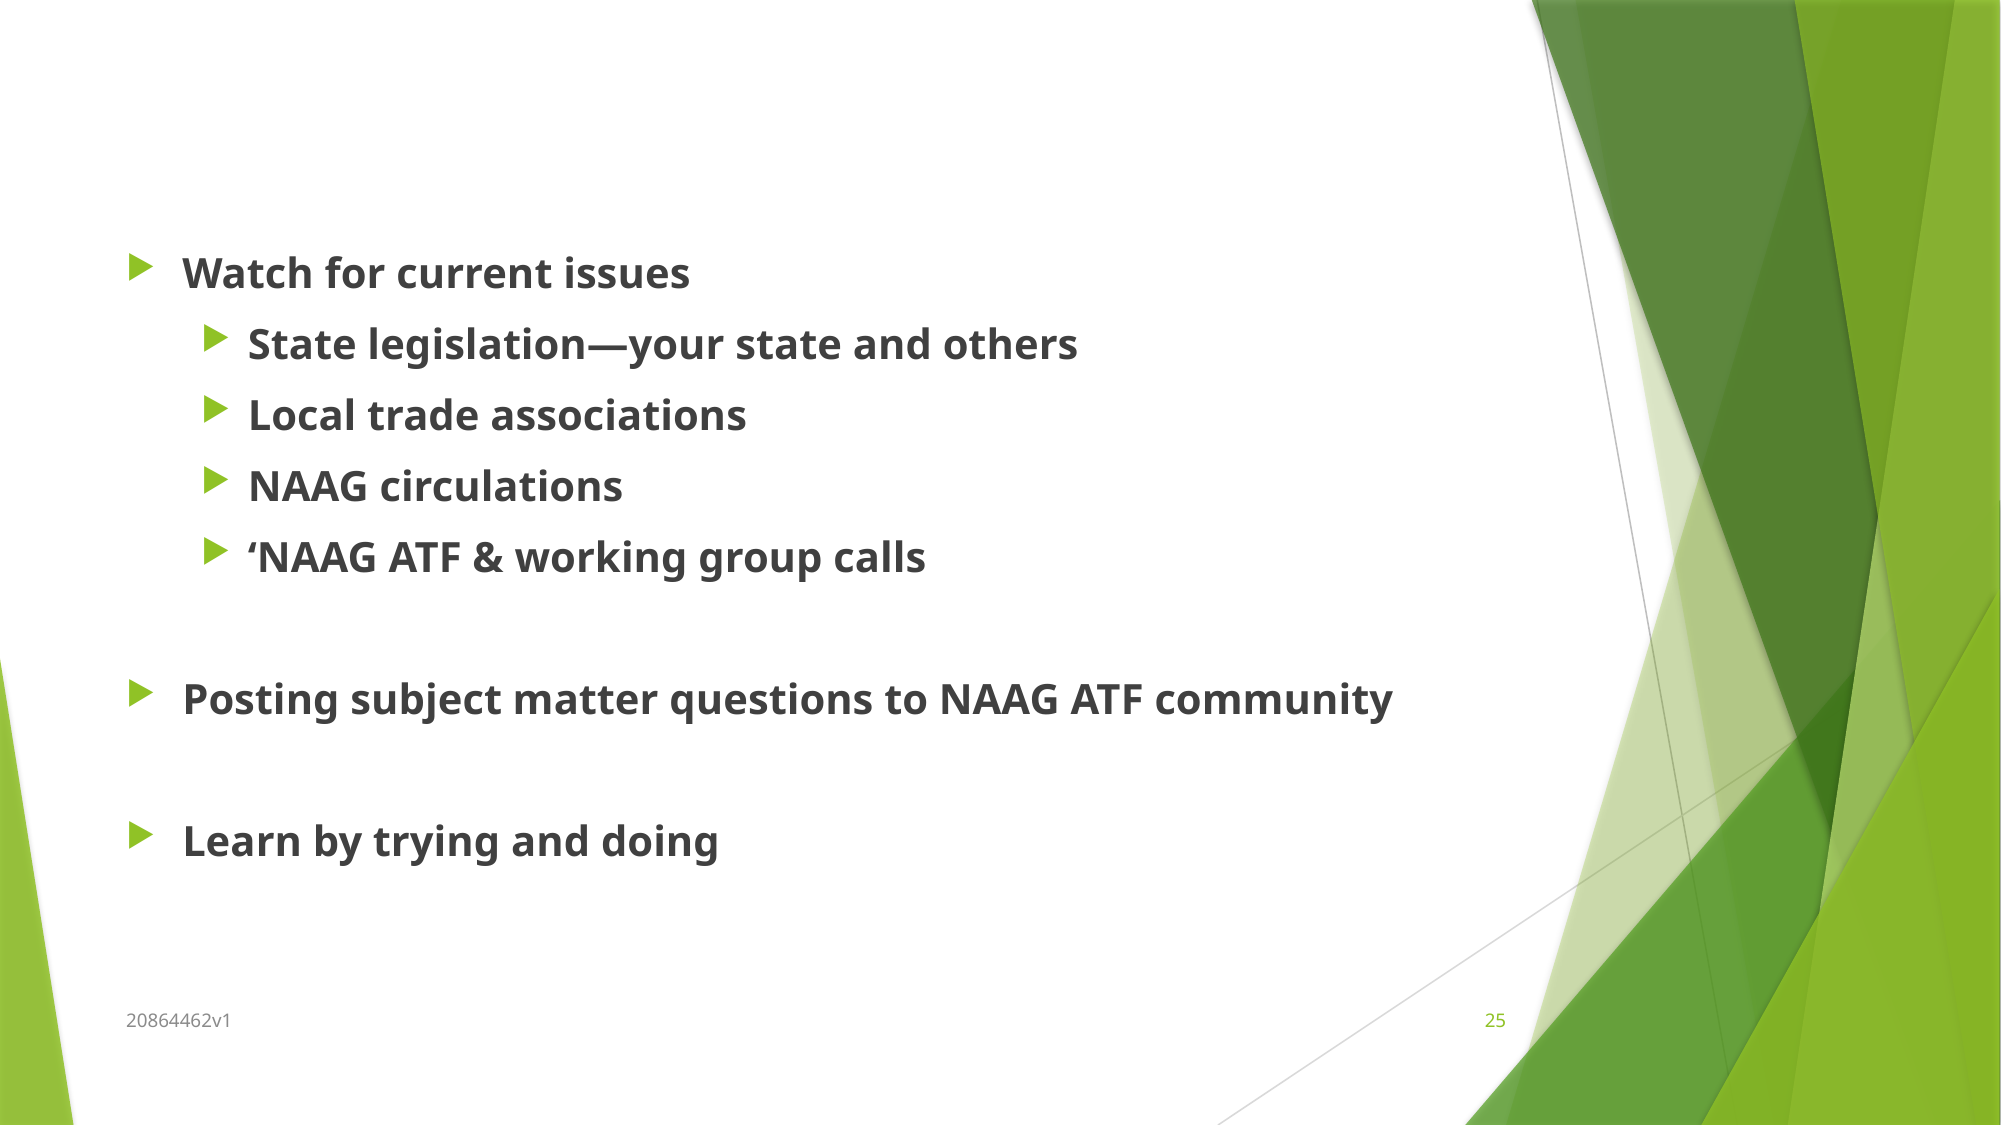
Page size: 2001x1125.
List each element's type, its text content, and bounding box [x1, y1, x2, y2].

list Watch for current issues State legislation—your state and others Local trade associations NAAG circulations ‘NAAG ATF & working group calls Posting subject matter questions to NAAG ATF community Learn by trying and doing [111, 239, 1522, 991]
slide_number 25 [1409, 991, 1522, 1051]
footer 20864462v1 [111, 991, 1145, 1051]
